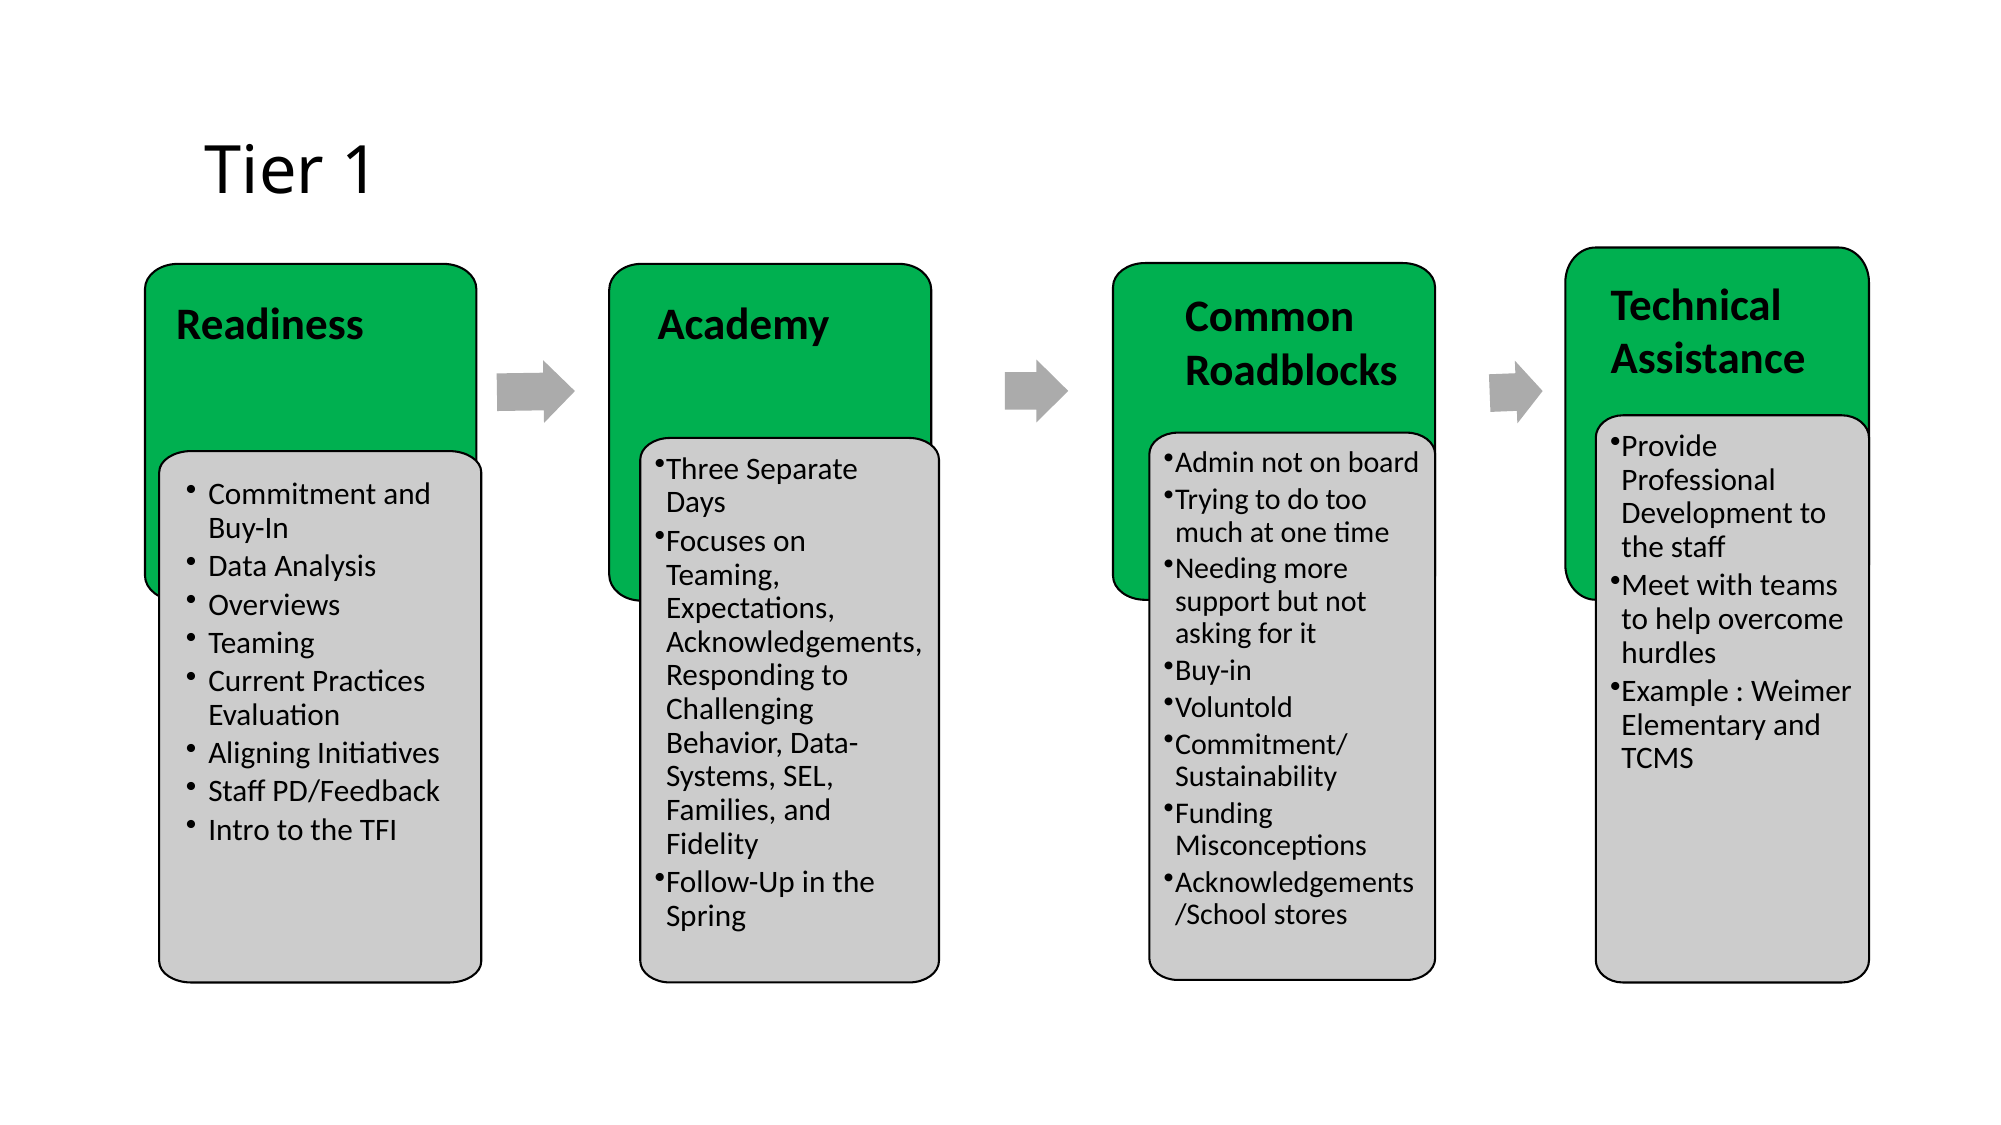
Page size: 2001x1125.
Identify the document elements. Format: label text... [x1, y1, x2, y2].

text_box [144, 247, 1869, 983]
title Tier 1 [189, 78, 1810, 247]
